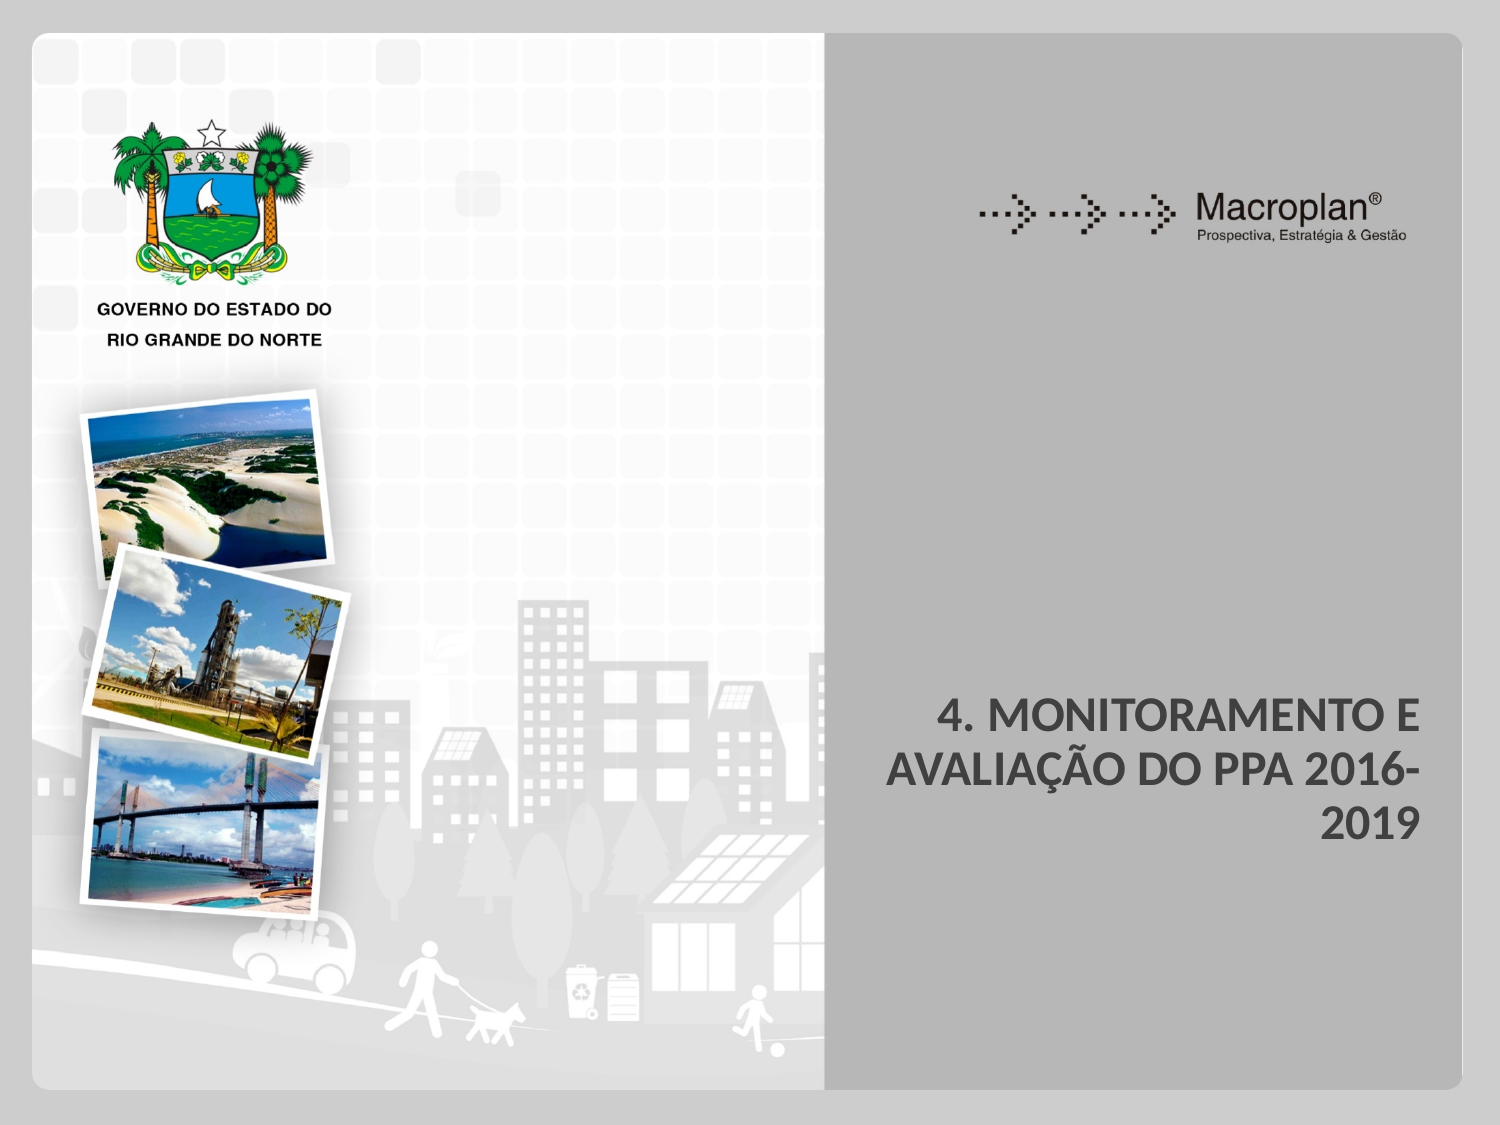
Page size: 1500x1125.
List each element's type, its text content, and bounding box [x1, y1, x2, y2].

title 4. Monitoramento e Avaliação do PPA 2016-2019 [857, 680, 1437, 878]
picture [0, 0, 1500, 1125]
